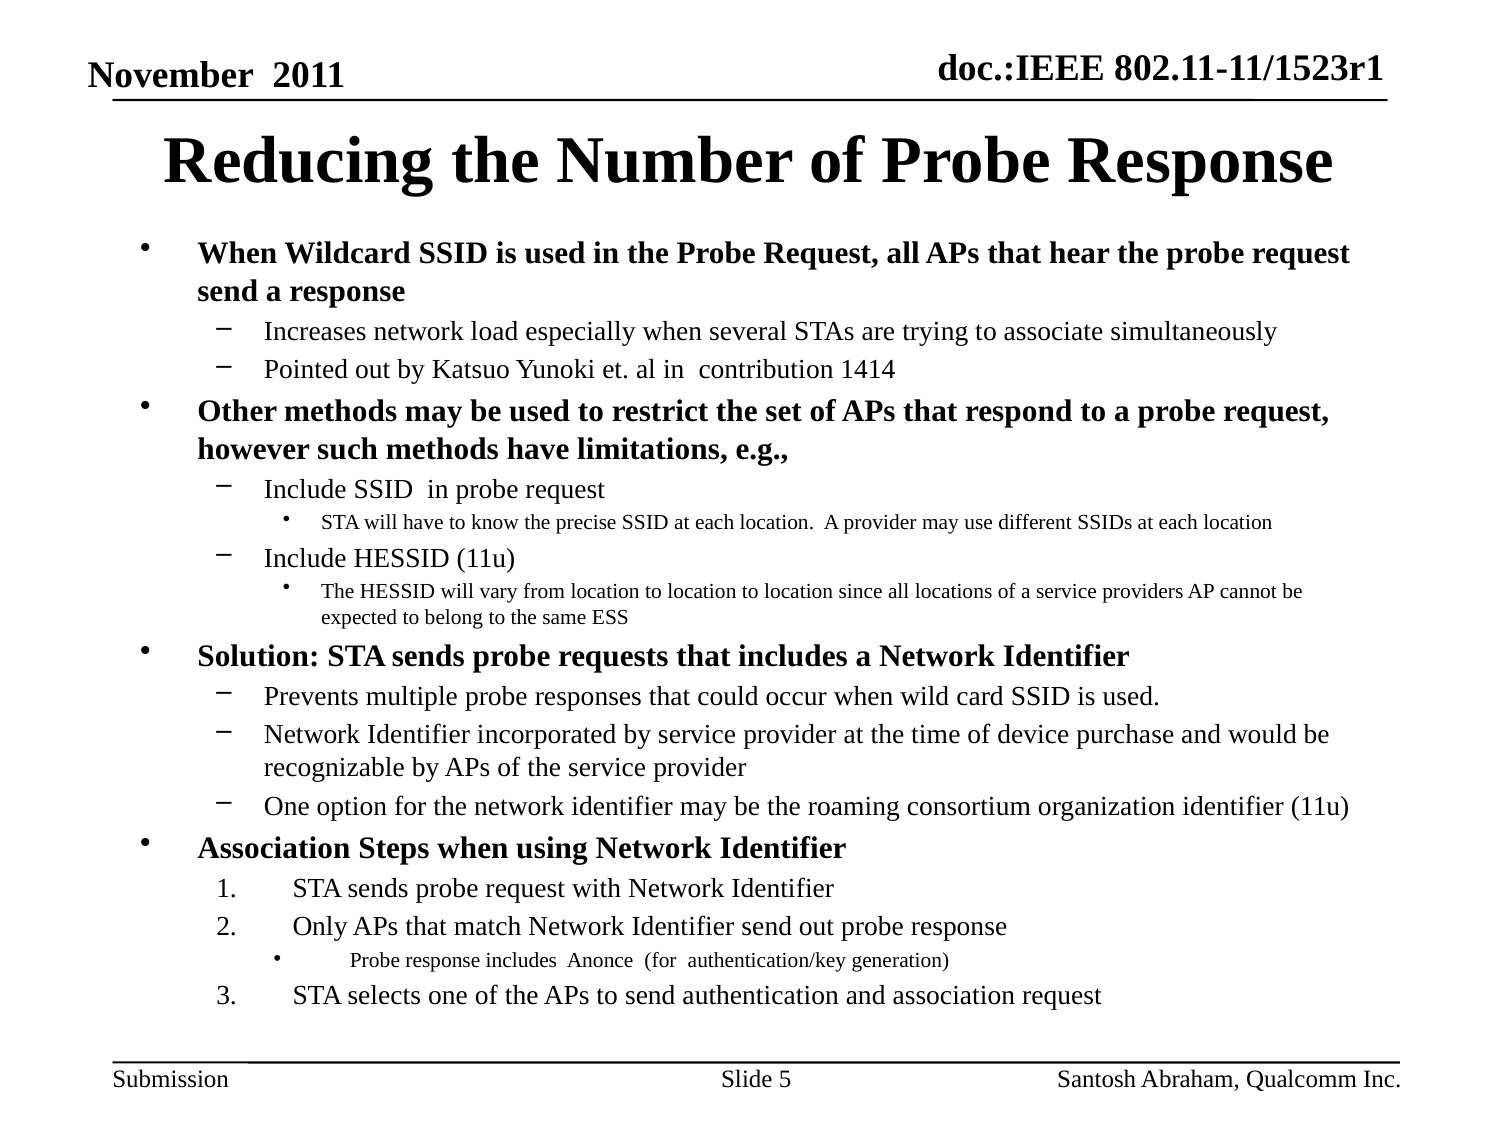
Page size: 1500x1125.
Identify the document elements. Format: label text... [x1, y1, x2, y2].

title Reducing the Number of Probe Response [112, 112, 1388, 201]
list When Wildcard SSID is used in the Probe Request, all APs that hear the probe request send a response Increases network load especially when several STAs are trying to associate simultaneously Pointed out by Katsuo Yunoki et. al in contribution 1414 Other methods may be used to restrict the set of APs that respond to a probe request, however such methods have limitations, e.g., Include SSID in probe request STA will have to know the precise SSID at each location. A provider may use different SSIDs at each location Include HESSID (11u) The HESSID will vary from location to location to location since all locations of a service providers AP cannot be expected to belong to the same ESS Solution: STA sends probe requests that includes a Network Identifier Prevents multiple probe responses that could occur when wild card SSID is used. Network Identifier incorporated by service provider at the time of device purchase and would be recognizable by APs of the service provider One option for the network identifier may be the roaming consortium organization identifier (11u) Association Steps when using Network Identifier STA sends probe request with Network Identifier Only APs that match Network Identifier send out probe response Probe response includes Anonce (for authentication/key generation) STA selects one of the APs to send authentication and association request [124, 224, 1401, 1026]
footer Santosh Abraham, Qualcomm Inc. [1052, 1061, 1402, 1125]
slide_number Slide 5 [712, 1061, 800, 1093]
